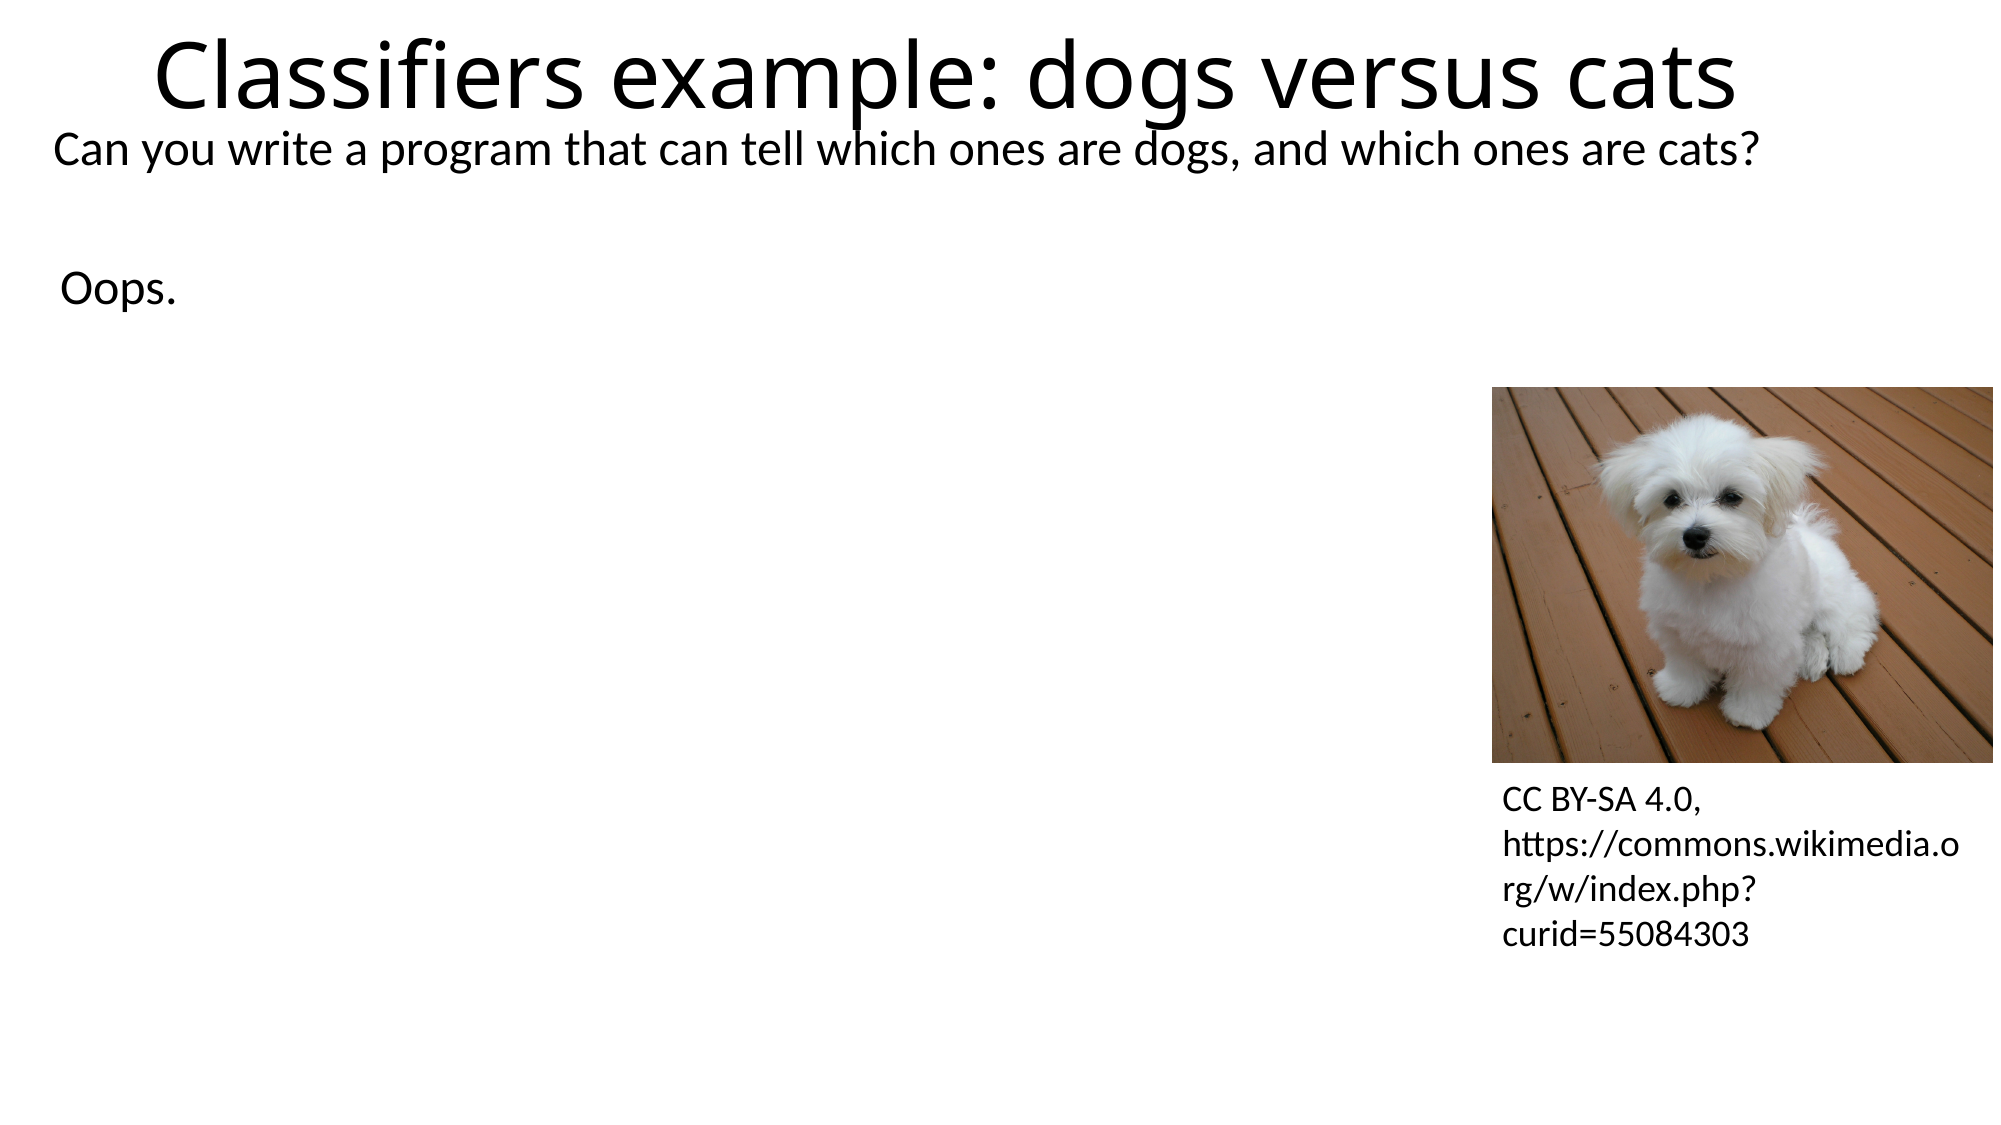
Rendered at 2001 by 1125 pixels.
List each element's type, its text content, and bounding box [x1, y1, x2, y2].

text_box CC BY-SA 4.0, https://commons.wikimedia.org/w/index.php?curid=55084303 [1487, 766, 1988, 962]
picture [1492, 387, 1993, 763]
list Can you write a program that can tell which ones are dogs, and which ones are cats? [38, 115, 1863, 176]
text_box Oops. [45, 253, 1420, 838]
title Classifiers example: dogs versus cats [137, 14, 1863, 115]
